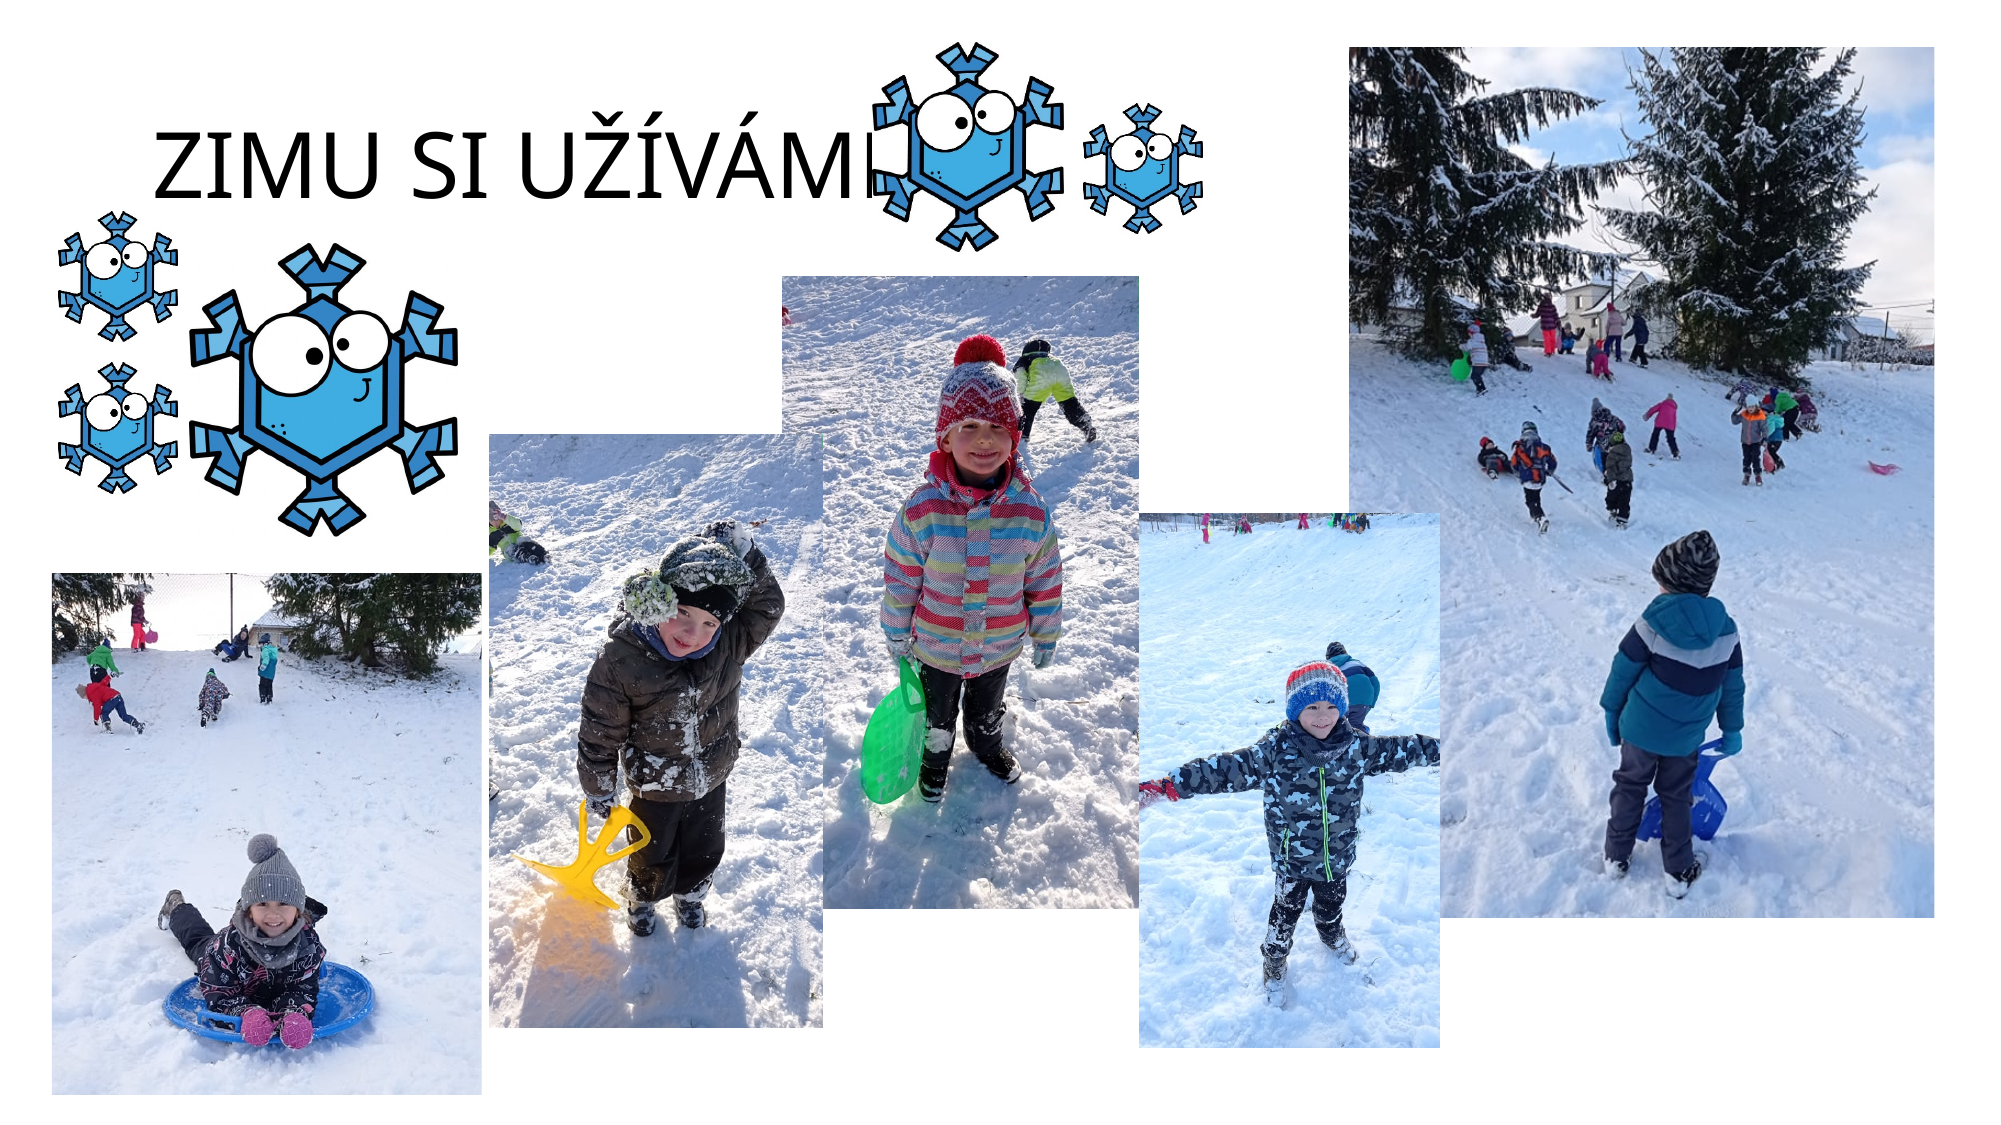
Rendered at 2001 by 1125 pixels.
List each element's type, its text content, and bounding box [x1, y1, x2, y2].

picture [1083, 103, 1203, 234]
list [58, 211, 178, 342]
picture [58, 362, 178, 494]
picture [189, 243, 458, 537]
picture [872, 42, 1064, 252]
picture [51, 573, 482, 1095]
picture [488, 0, 1935, 1048]
title ZIMU SI UŽÍVÁME [137, 59, 1342, 278]
